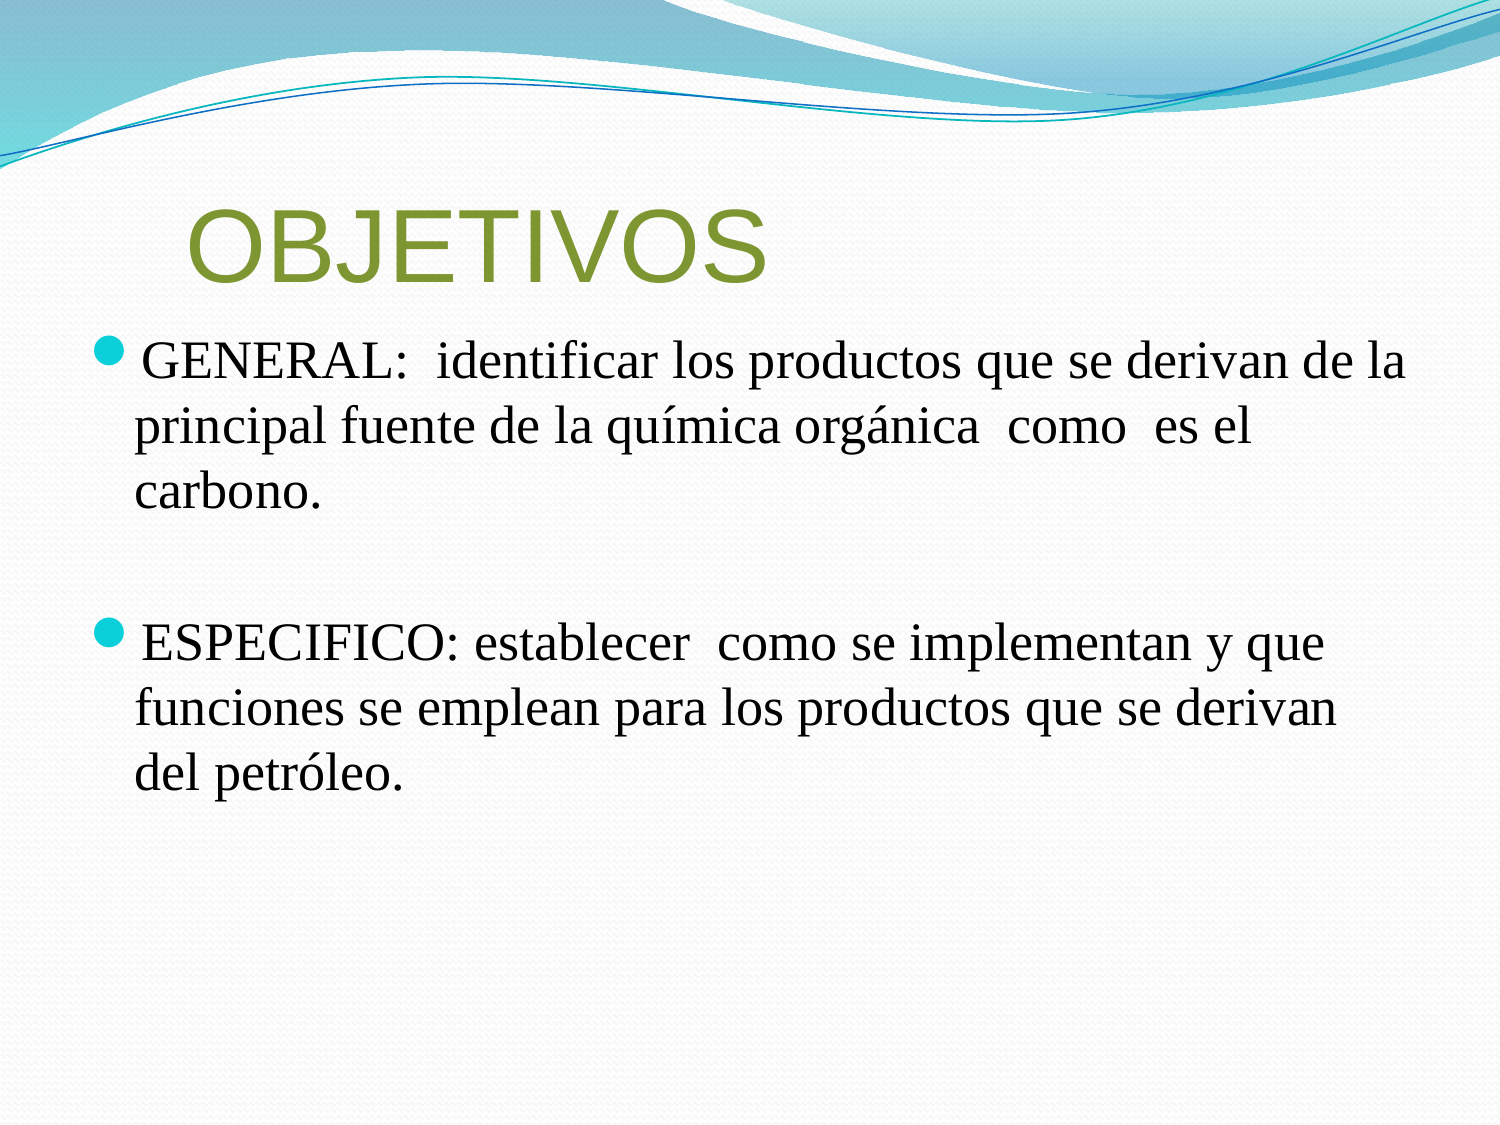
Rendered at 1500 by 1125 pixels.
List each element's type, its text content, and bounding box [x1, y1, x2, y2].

list GENERAL: identificar los productos que se derivan de la principal fuente de la química orgánica como es el carbono. ESPECIFICO: establecer como se implementan y que funciones se emplean para los productos que se derivan del petróleo. [75, 317, 1425, 1038]
title OBJETIVOS [75, 115, 1425, 303]
